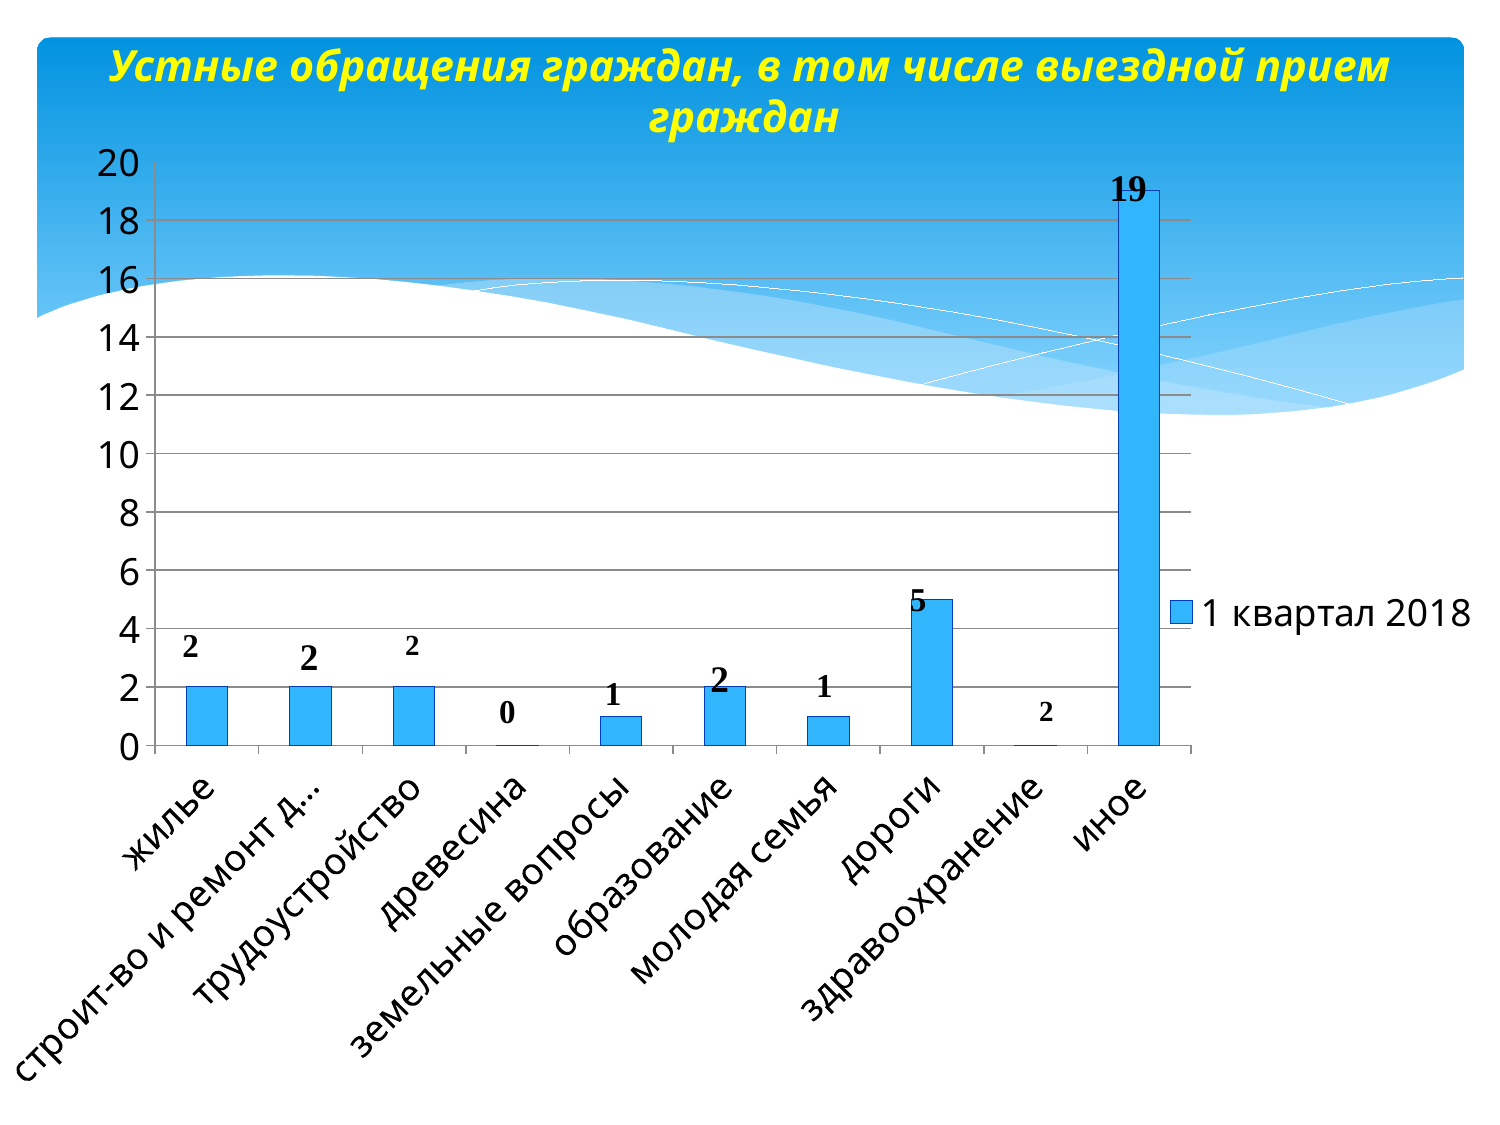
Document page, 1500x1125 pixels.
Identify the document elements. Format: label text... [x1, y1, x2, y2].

chart [0, 117, 1498, 1106]
title Устные обращения граждан, в том числе выездной прием граждан [75, 30, 1425, 116]
